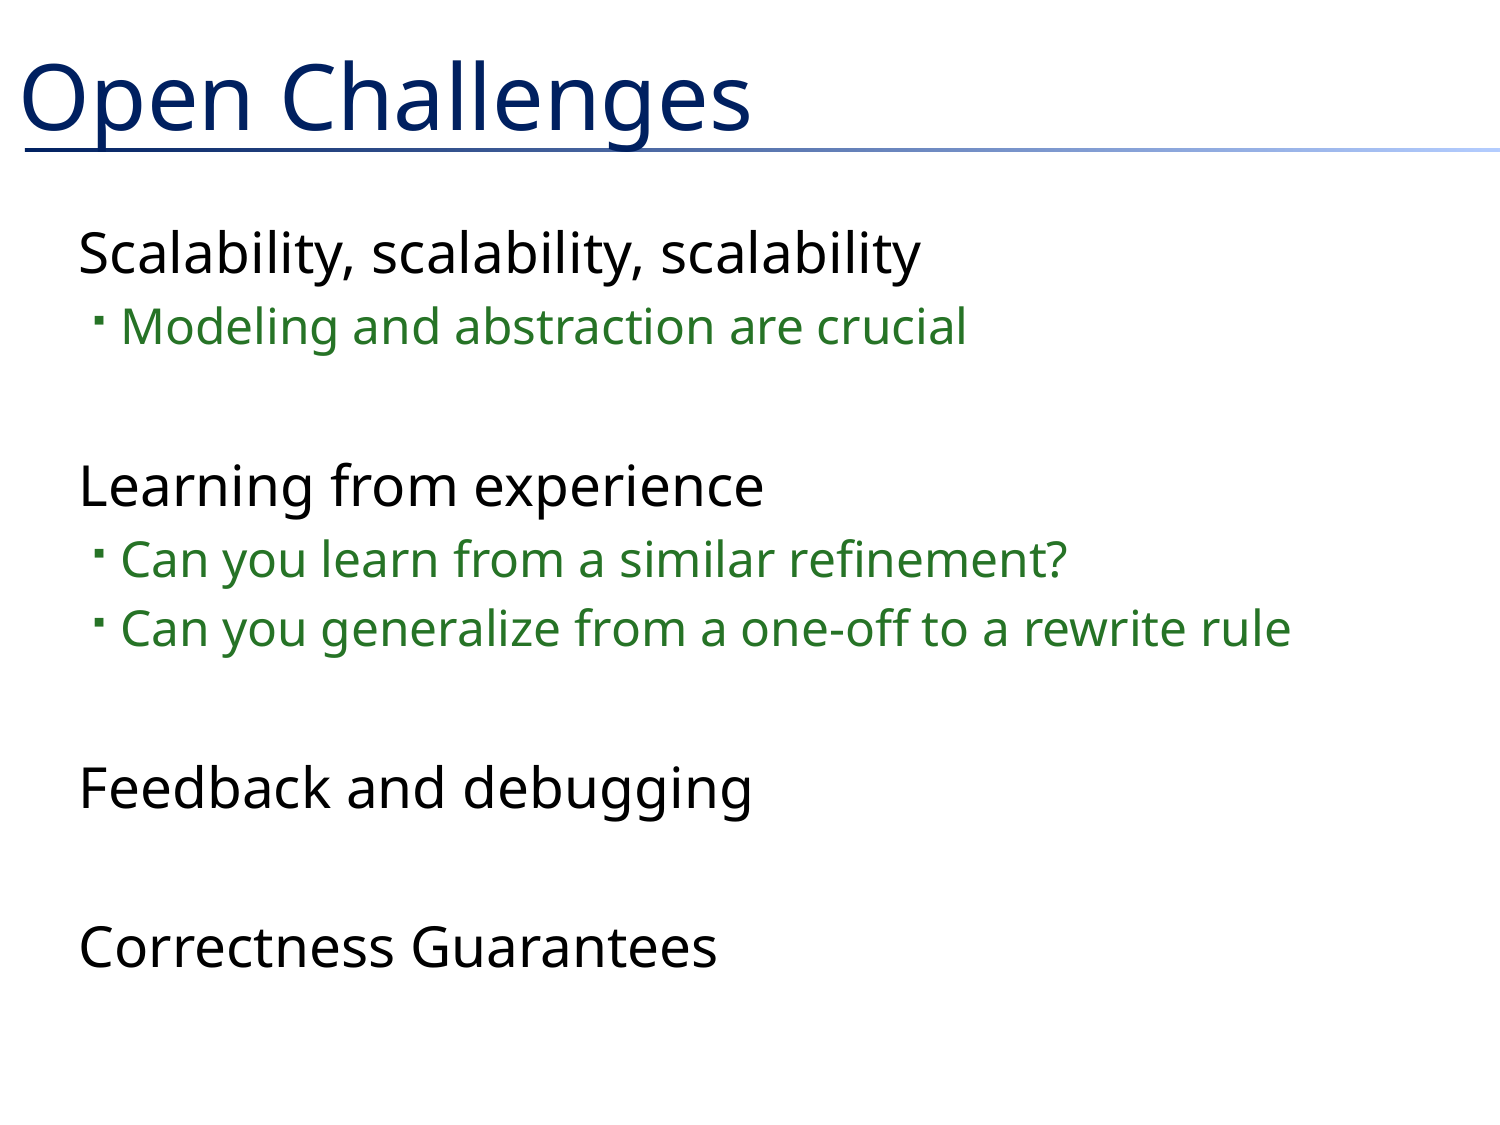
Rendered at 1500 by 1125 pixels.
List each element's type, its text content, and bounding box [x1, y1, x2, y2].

title Open Challenges [3, 0, 1500, 188]
list Scalability, scalability, scalability Modeling and abstraction are crucial Learning from experience Can you learn from a similar refinement? Can you generalize from a one-off to a rewrite rule Feedback and debugging Correctness Guarantees [50, 209, 1475, 990]
